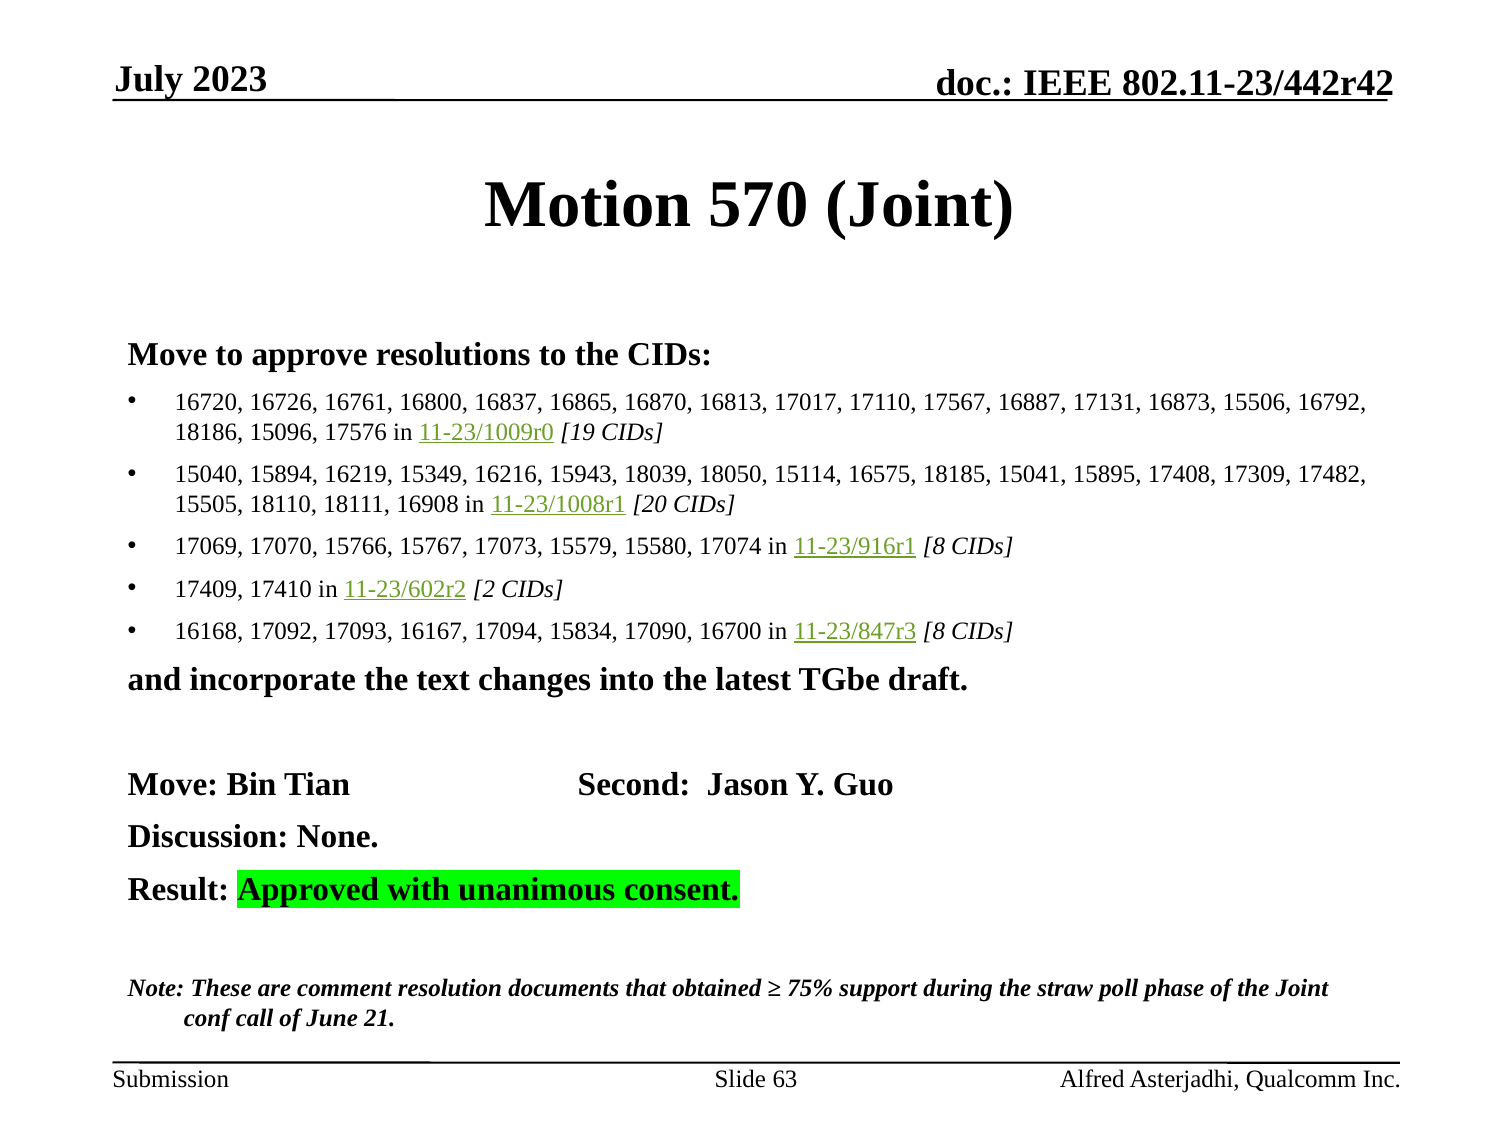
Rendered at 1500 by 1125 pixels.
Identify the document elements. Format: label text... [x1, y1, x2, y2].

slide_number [114, 54, 423, 100]
title Motion 570 (Joint) [112, 112, 1388, 288]
slide_number Slide 63 [712, 1061, 800, 1123]
footer Alfred Asterjadhi, Qualcomm Inc. [878, 1061, 1402, 1093]
list Move to approve resolutions to the CIDs: 16720, 16726, 16761, 16800, 16837, 16865, 16870, 16813, 17017, 17110, 17567, 16887, 17131, 16873, 15506, 16792, 18186, 15096, 17576 in 11-23/1009r0 [19 CIDs] 15040, 15894, 16219, 15349, 16216, 15943, 18039, 18050, 15114, 16575, 18185, 15041, 15895, 17408, 17309, 17482, 15505, 18110, 18111, 16908 in 11-23/1008r1 [20 CIDs] 17069, 17070, 15766, 15767, 17073, 15579, 15580, 17074 in 11-23/916r1 [8 CIDs] 17409, 17410 in 11-23/602r2 [2 CIDs] 16168, 17092, 17093, 16167, 17094, 15834, 17090, 16700 in 11-23/847r3 [8 CIDs] and incorporate the text changes into the latest TGbe draft. Move: Bin Tian Second: Jason Y. Guo Discussion: None. Result: Approved with unanimous consent. Note: These are comment resolution documents that obtained ≥ 75% support during the straw poll phase of the Joint conf call of June 21. [112, 324, 1388, 1063]
